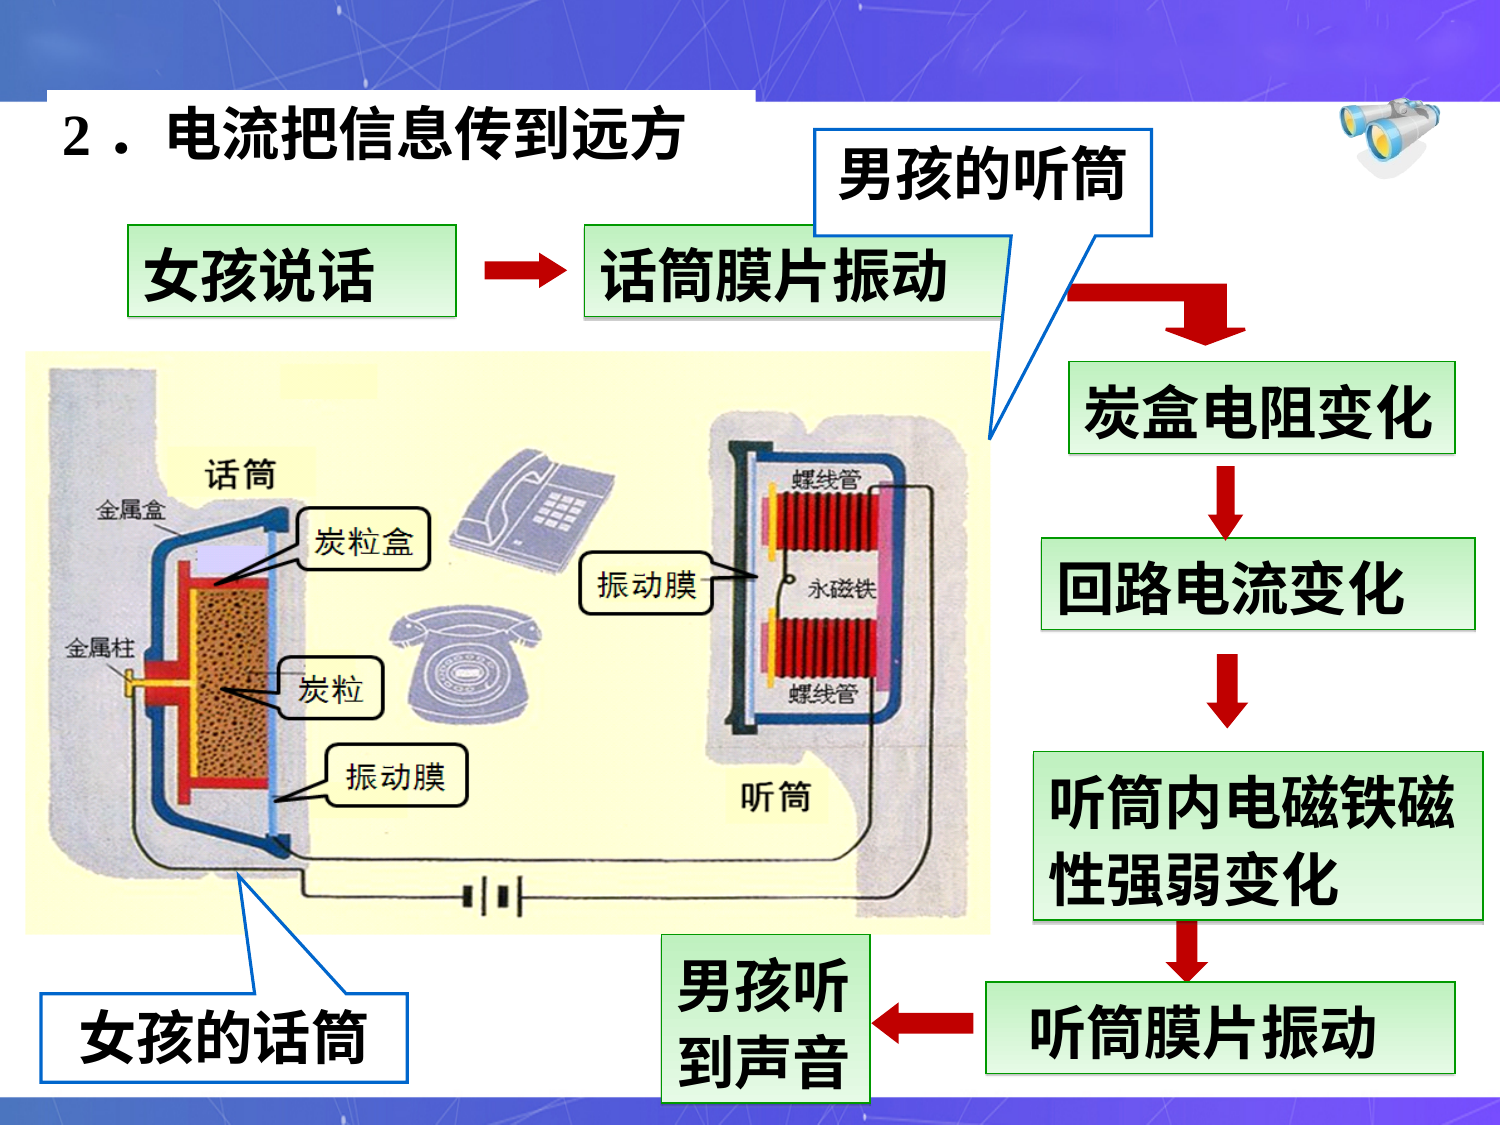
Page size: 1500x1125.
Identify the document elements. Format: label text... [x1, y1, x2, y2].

text_box 听筒膜片振动 [986, 981, 1455, 1074]
text_box 炭盒电阻变化 [1069, 361, 1455, 454]
text_box [486, 255, 565, 286]
text_box 话筒膜片振动 [584, 224, 1011, 317]
text_box [1209, 655, 1246, 727]
text_box 男孩的听筒 [814, 129, 1152, 433]
text_box 回路电流变化 [1041, 537, 1475, 630]
picture [0, 0, 1500, 1125]
text_box [873, 1005, 972, 1041]
text_box 女孩说话 [127, 224, 456, 317]
text_box [1210, 467, 1241, 538]
text_box 2．电流把信息传到远方 [47, 90, 756, 175]
text_box 听筒内电磁铁磁性强弱变化 [1033, 751, 1483, 921]
text_box [1069, 285, 1246, 344]
text_box 男孩听到声音 [661, 937, 871, 1104]
text_box 女孩的话筒 [41, 937, 408, 1083]
text_box [1169, 924, 1205, 981]
